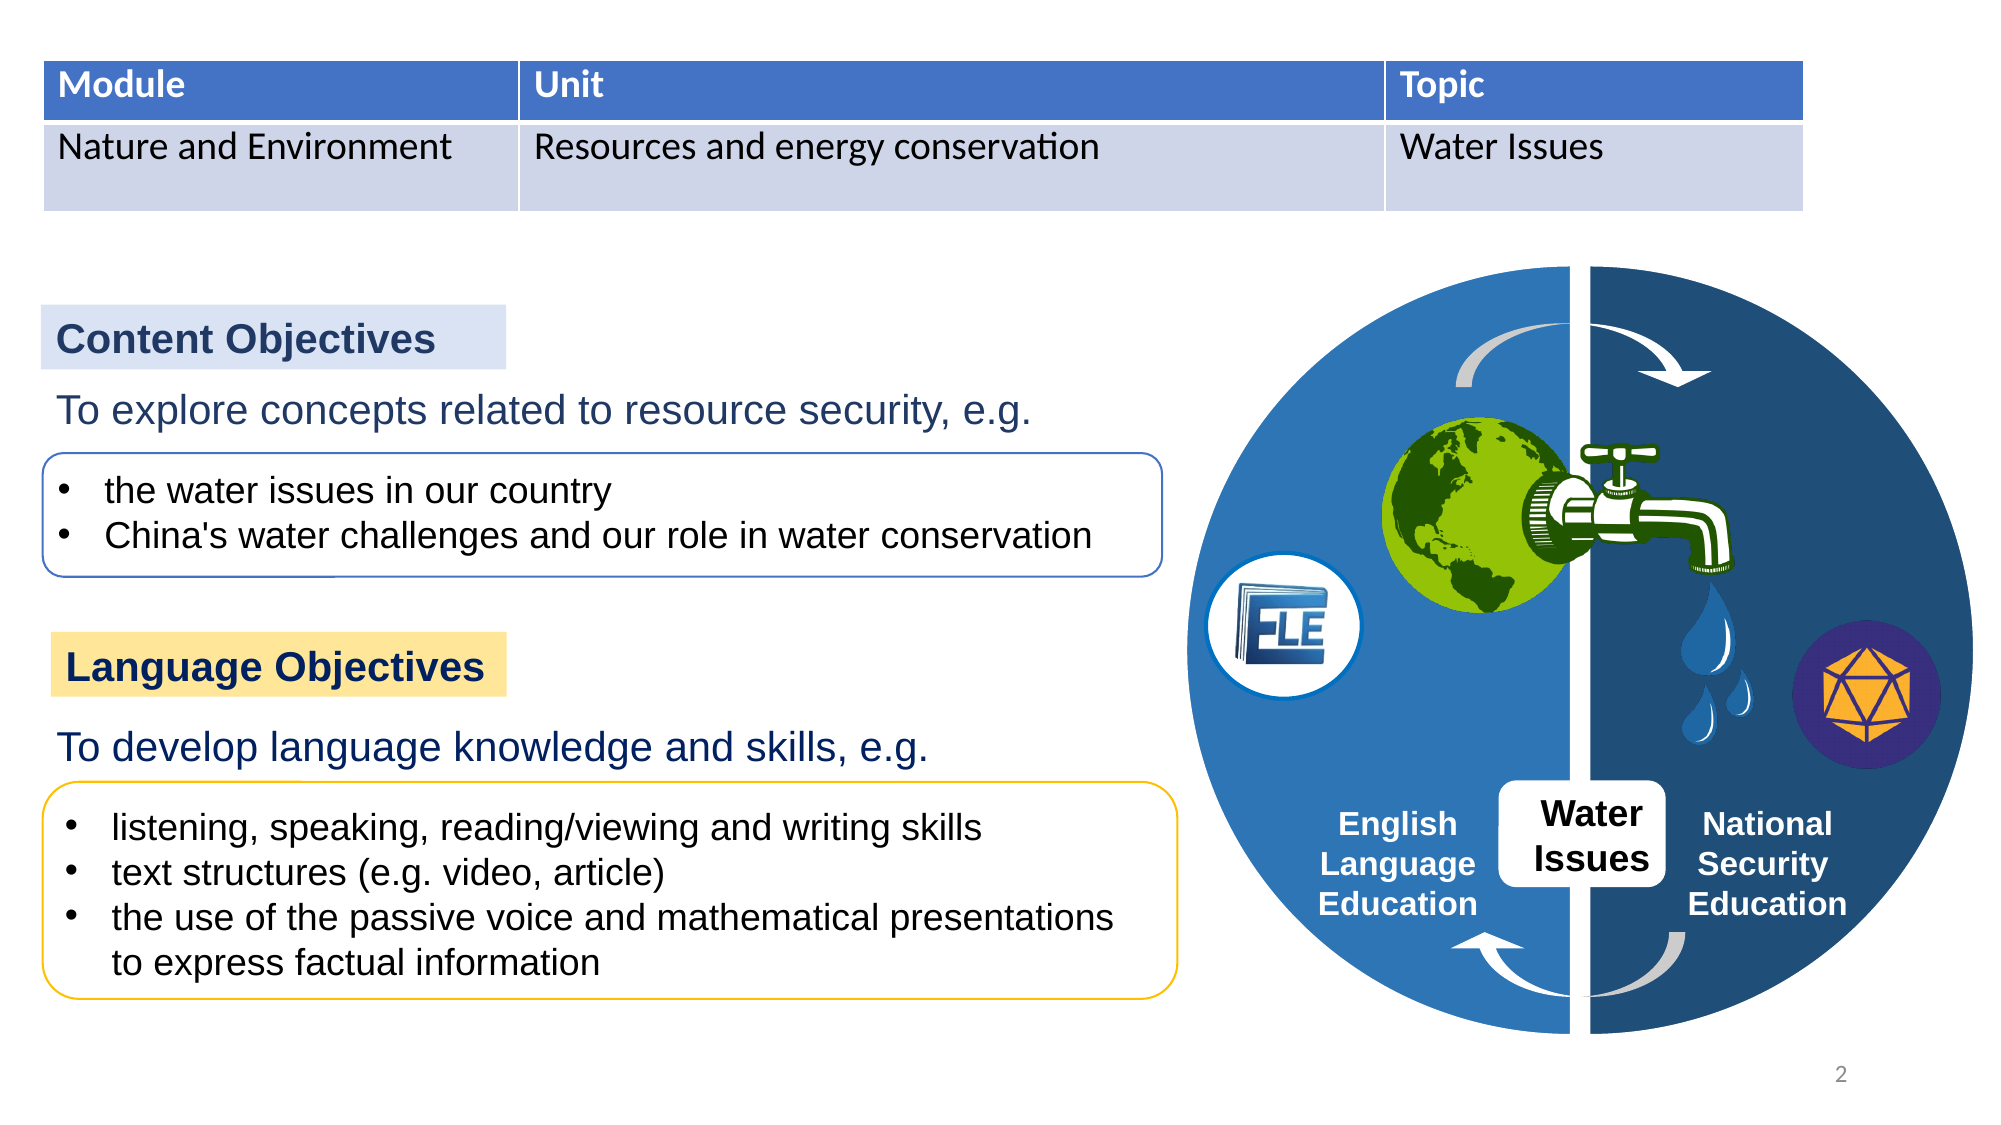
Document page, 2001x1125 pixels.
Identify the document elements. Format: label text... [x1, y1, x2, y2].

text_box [42, 453, 894, 577]
table_cell Nature and Environment [44, 125, 518, 211]
table_cell Water Issues [1386, 125, 1803, 192]
text_box Language Objectives [50, 631, 507, 697]
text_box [894, 192, 2000, 1109]
table_header Module [44, 61, 518, 120]
picture [1792, 620, 1941, 769]
picture [1339, 361, 1790, 811]
table_header Unit [520, 61, 1384, 120]
text_box To develop language knowledge and skills, e.g. [41, 712, 894, 778]
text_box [1205, 552, 1339, 699]
text_box To explore concepts related to resource security, e.g. [40, 375, 894, 441]
text_box Content Objectives [40, 304, 507, 370]
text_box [42, 781, 894, 999]
table_header Topic [1386, 61, 1803, 120]
table_cell Resources and energy conservation [520, 125, 1384, 211]
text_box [1498, 811, 1686, 888]
